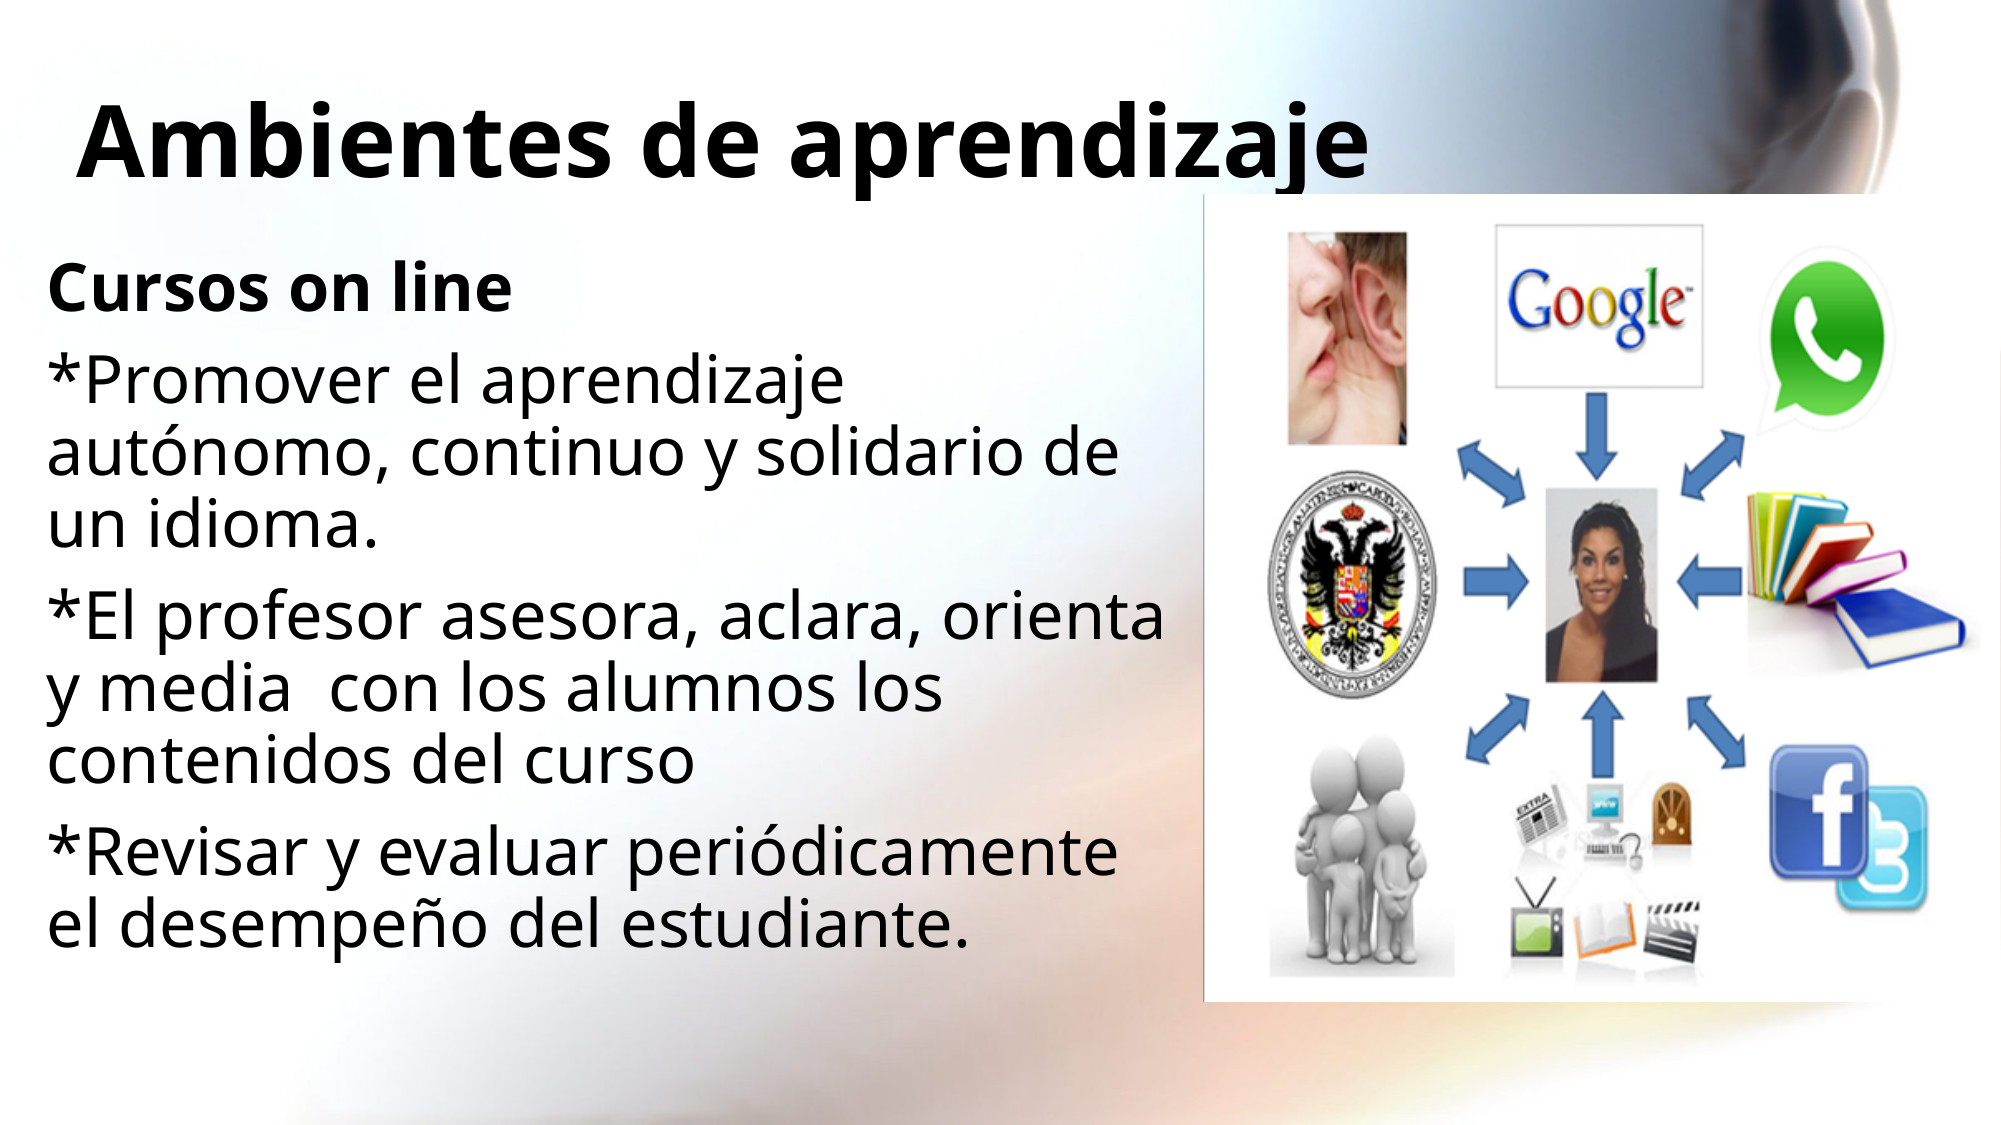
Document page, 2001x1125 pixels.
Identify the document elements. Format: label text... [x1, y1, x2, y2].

list Cursos on line *Promover el aprendizaje autónomo, continuo y solidario de un idioma. *El profesor asesora, aclara, orienta y media con los alumnos los contenidos del curso *Revisar y evaluar periódicamente el desempeño del estudiante. [31, 246, 1203, 961]
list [1203, 194, 2000, 1002]
title Ambientes de aprendizaje [61, 29, 1787, 246]
picture [0, 0, 2001, 1125]
